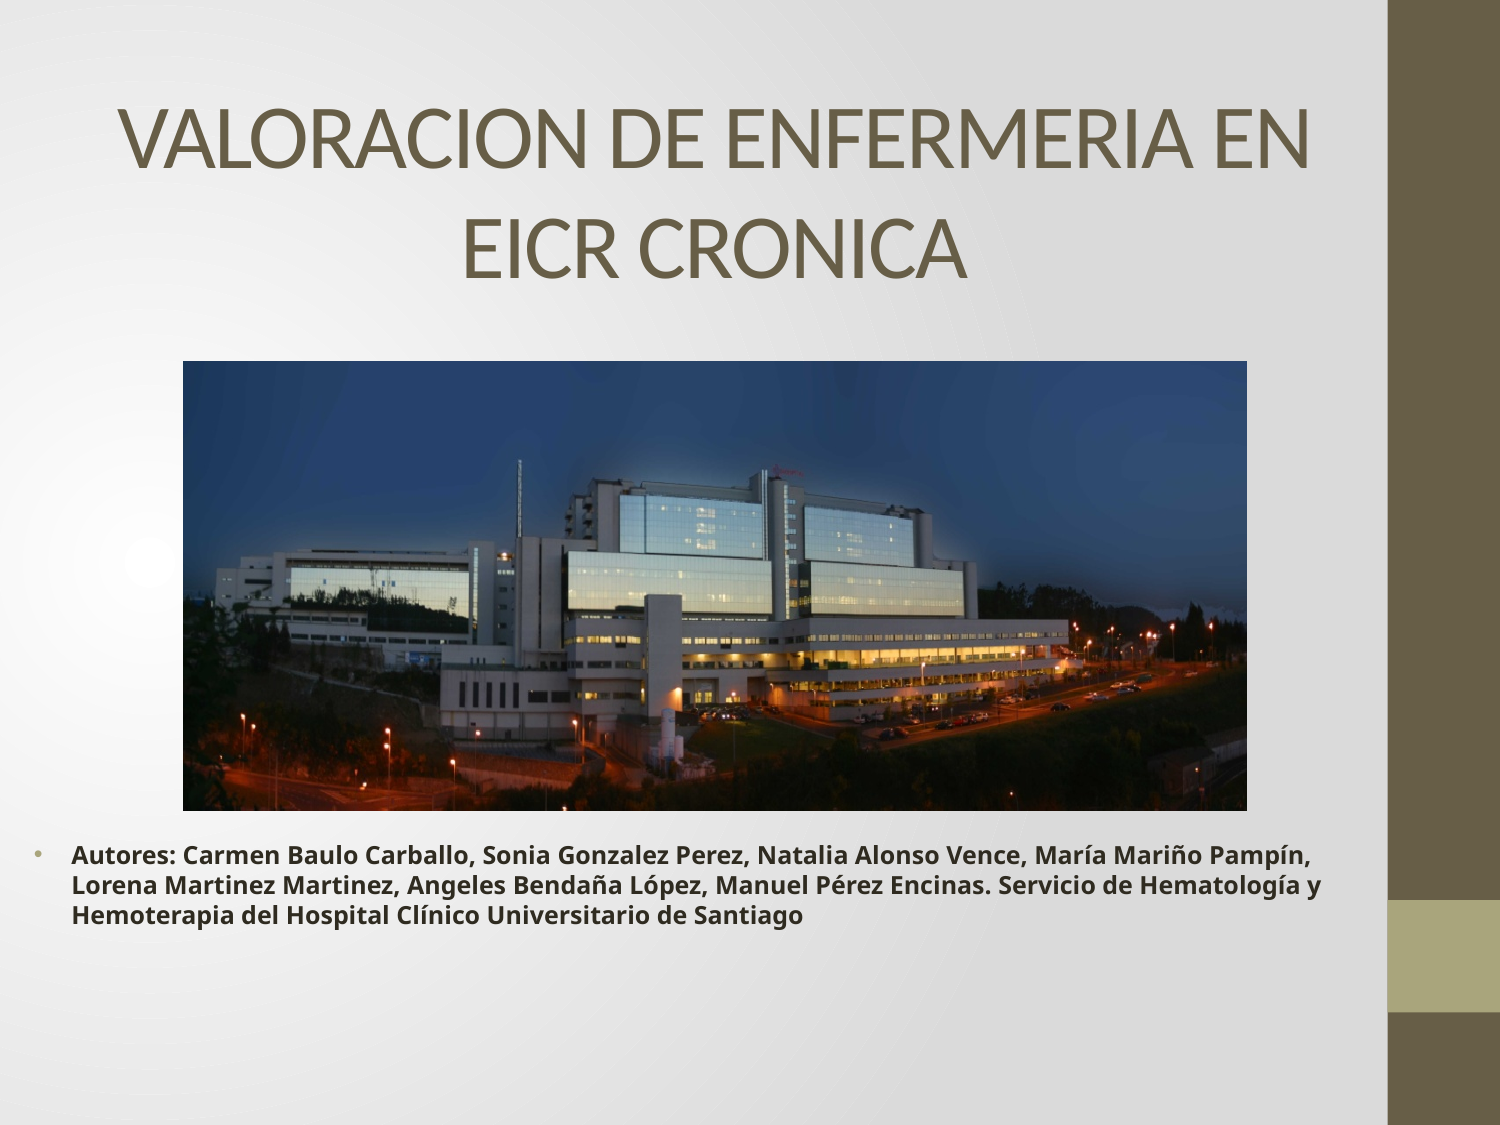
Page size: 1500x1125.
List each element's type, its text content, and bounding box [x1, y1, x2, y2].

title VALORACION DE ENFERMERIA EN EICR CRONICA [77, 66, 1353, 308]
subtitle Autores: Carmen Baulo Carballo, Sonia Gonzalez Perez, Natalia Alonso Vence, María Mariño Pampín, Lorena Martinez Martinez, Angeles Bendaña López, Manuel Pérez Encinas. Servicio de Hematología y Hemoterapia del Hospital Clínico Universitario de Santiago [0, 342, 1418, 1040]
picture [182, 361, 1247, 812]
